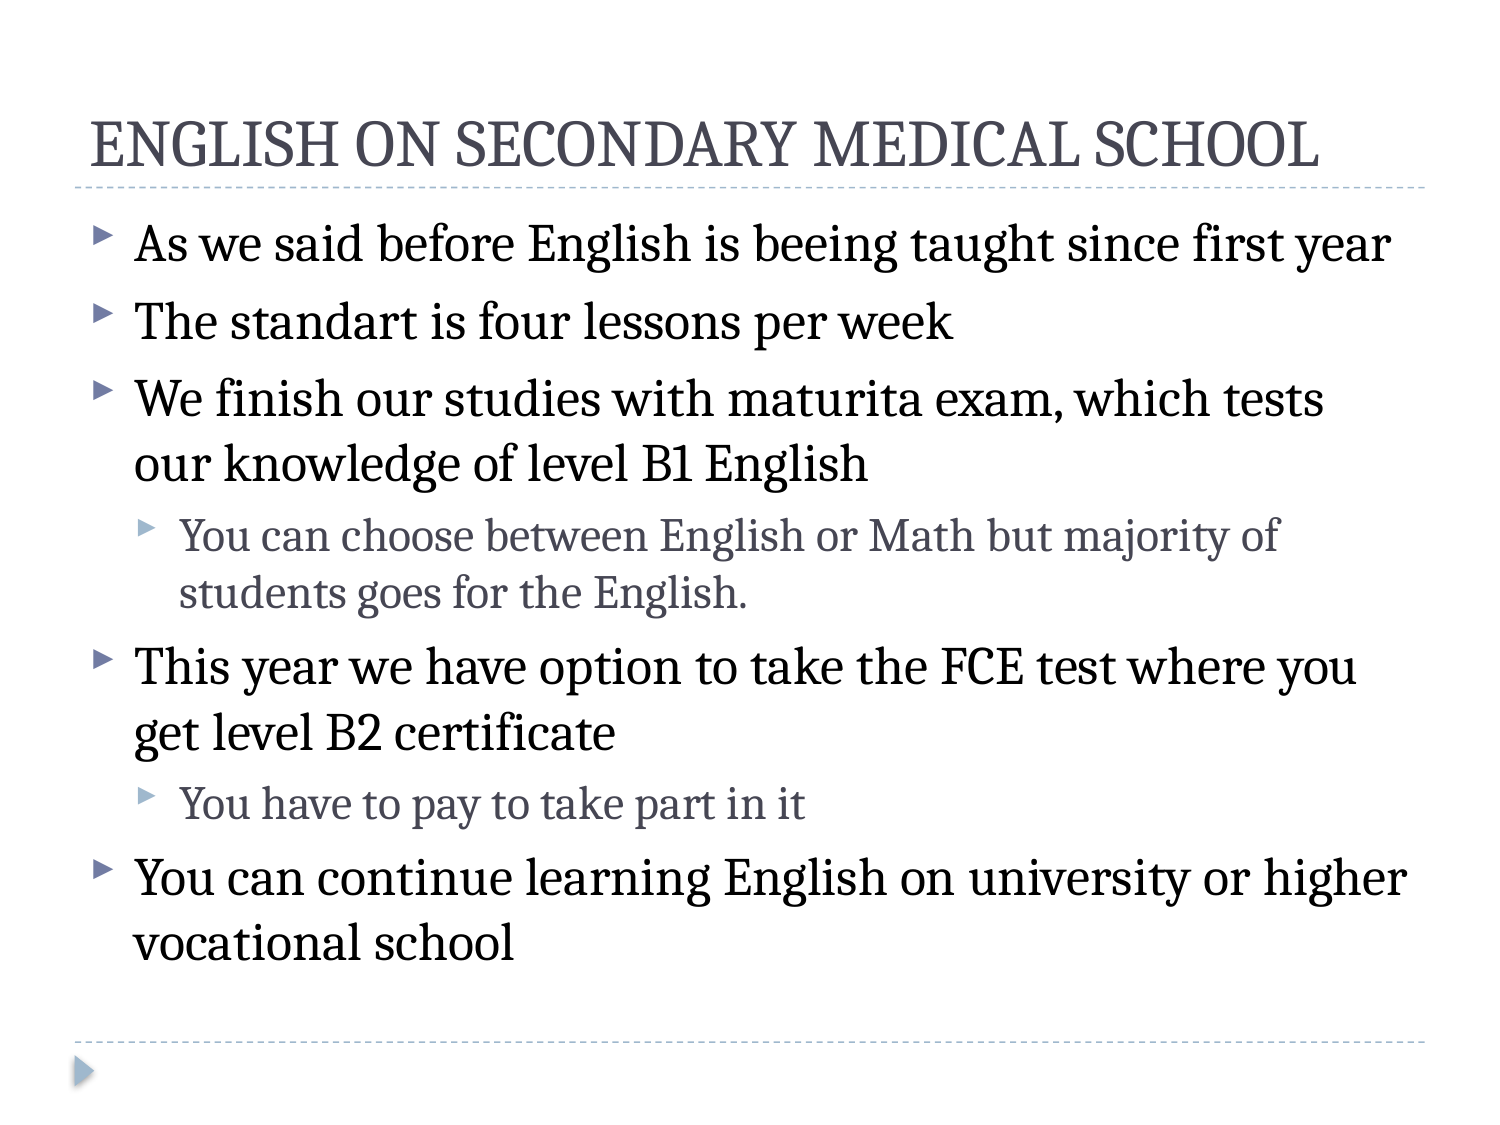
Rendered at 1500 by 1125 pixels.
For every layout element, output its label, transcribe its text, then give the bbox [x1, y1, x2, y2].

title ENGLISH ON SECONDARY MEDICAL SCHOOL [75, 24, 1425, 188]
list As we said before English is beeing taught since first year The standart is four lessons per week We finish our studies with maturita exam, which tests our knowledge of level B1 English You can choose between English or Math but majority of students goes for the English. This year we have option to take the FCE test where you get level B2 certificate You have to pay to take part in it You can continue learning English on university or higher vocational school [75, 200, 1425, 1010]
